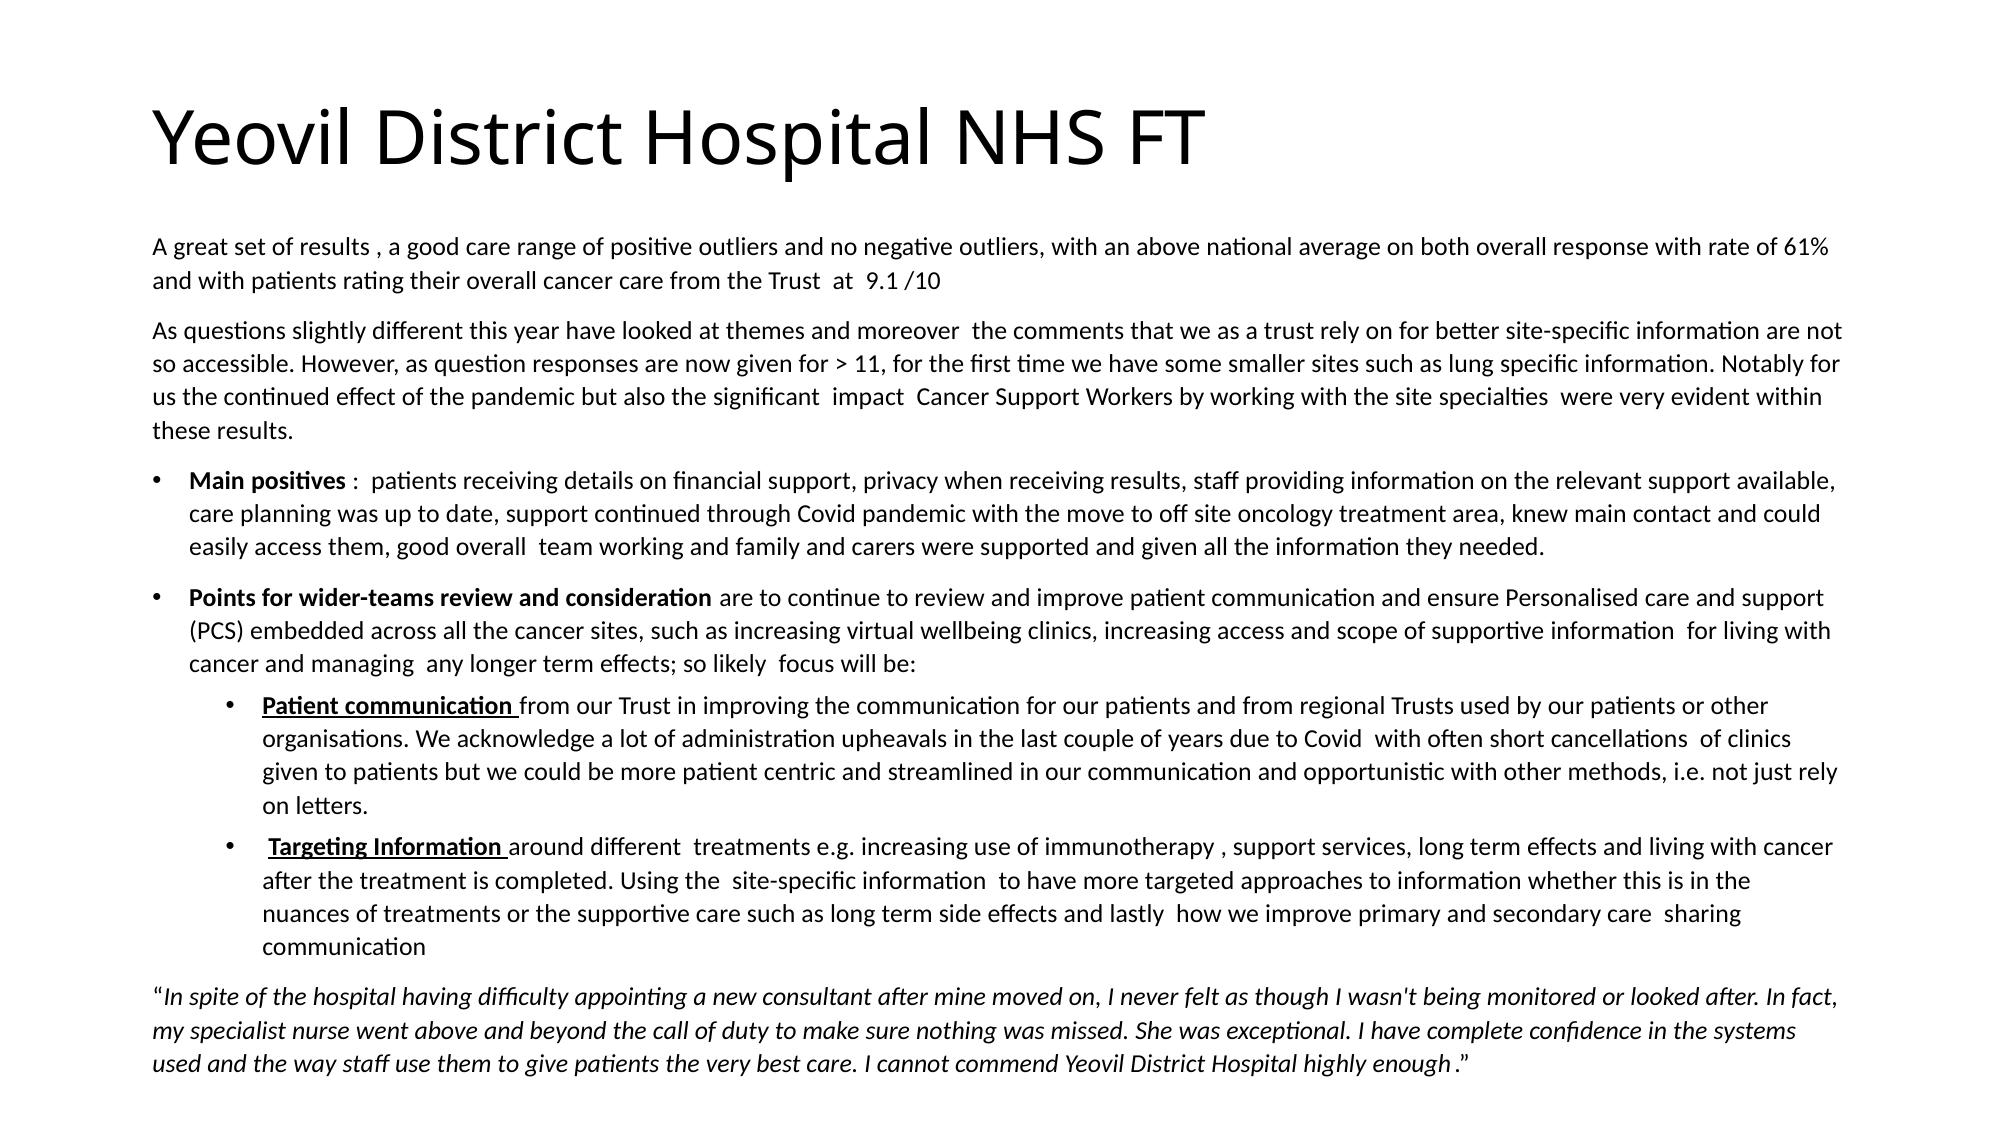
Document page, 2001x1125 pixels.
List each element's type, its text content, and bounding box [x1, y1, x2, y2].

list A great set of results , a good care range of positive outliers and no negative outliers, with an above national average on both overall response with rate of 61% and with patients rating their overall cancer care from the Trust at 9.1 /10 As questions slightly different this year have looked at themes and moreover the comments that we as a trust rely on for better site-specific information are not so accessible. However, as question responses are now given for > 11, for the first time we have some smaller sites such as lung specific information. Notably for us the continued effect of the pandemic but also the significant impact Cancer Support Workers by working with the site specialties were very evident within these results. Main positives : patients receiving details on financial support, privacy when receiving results, staff providing information on the relevant support available, care planning was up to date, support continued through Covid pandemic with the move to off site oncology treatment area, knew main contact and could easily access them, good overall team working and family and carers were supported and given all the information they needed. Points for wider-teams review and consideration are to continue to review and improve patient communication and ensure Personalised care and support (PCS) embedded across all the cancer sites, such as increasing virtual wellbeing clinics, increasing access and scope of supportive information for living with cancer and managing any longer term effects; so likely focus will be: Patient communication from our Trust in improving the communication for our patients and from regional Trusts used by our patients or other organisations. We acknowledge a lot of administration upheavals in the last couple of years due to Covid with often short cancellations of clinics given to patients but we could be more patient centric and streamlined in our communication and opportunistic with other methods, i.e. not just rely on letters. Targeting Information around different treatments e.g. increasing use of immunotherapy , support services, long term effects and living with cancer after the treatment is completed. Using the site-specific information to have more targeted approaches to information whether this is in the nuances of treatments or the supportive care such as long term side effects and lastly how we improve primary and secondary care sharing communication “In spite of the hospital having difficulty appointing a new consultant after mine moved on, I never felt as though I wasn't being monitored or looked after. In fact, my specialist nurse went above and beyond the call of duty to make sure nothing was missed. She was exceptional. I have complete confidence in the systems used and the way staff use them to give patients the very best care. I cannot commend Yeovil District Hospital highly enough.” [137, 220, 1863, 1088]
title Yeovil District Hospital NHS FT [137, 59, 1863, 220]
